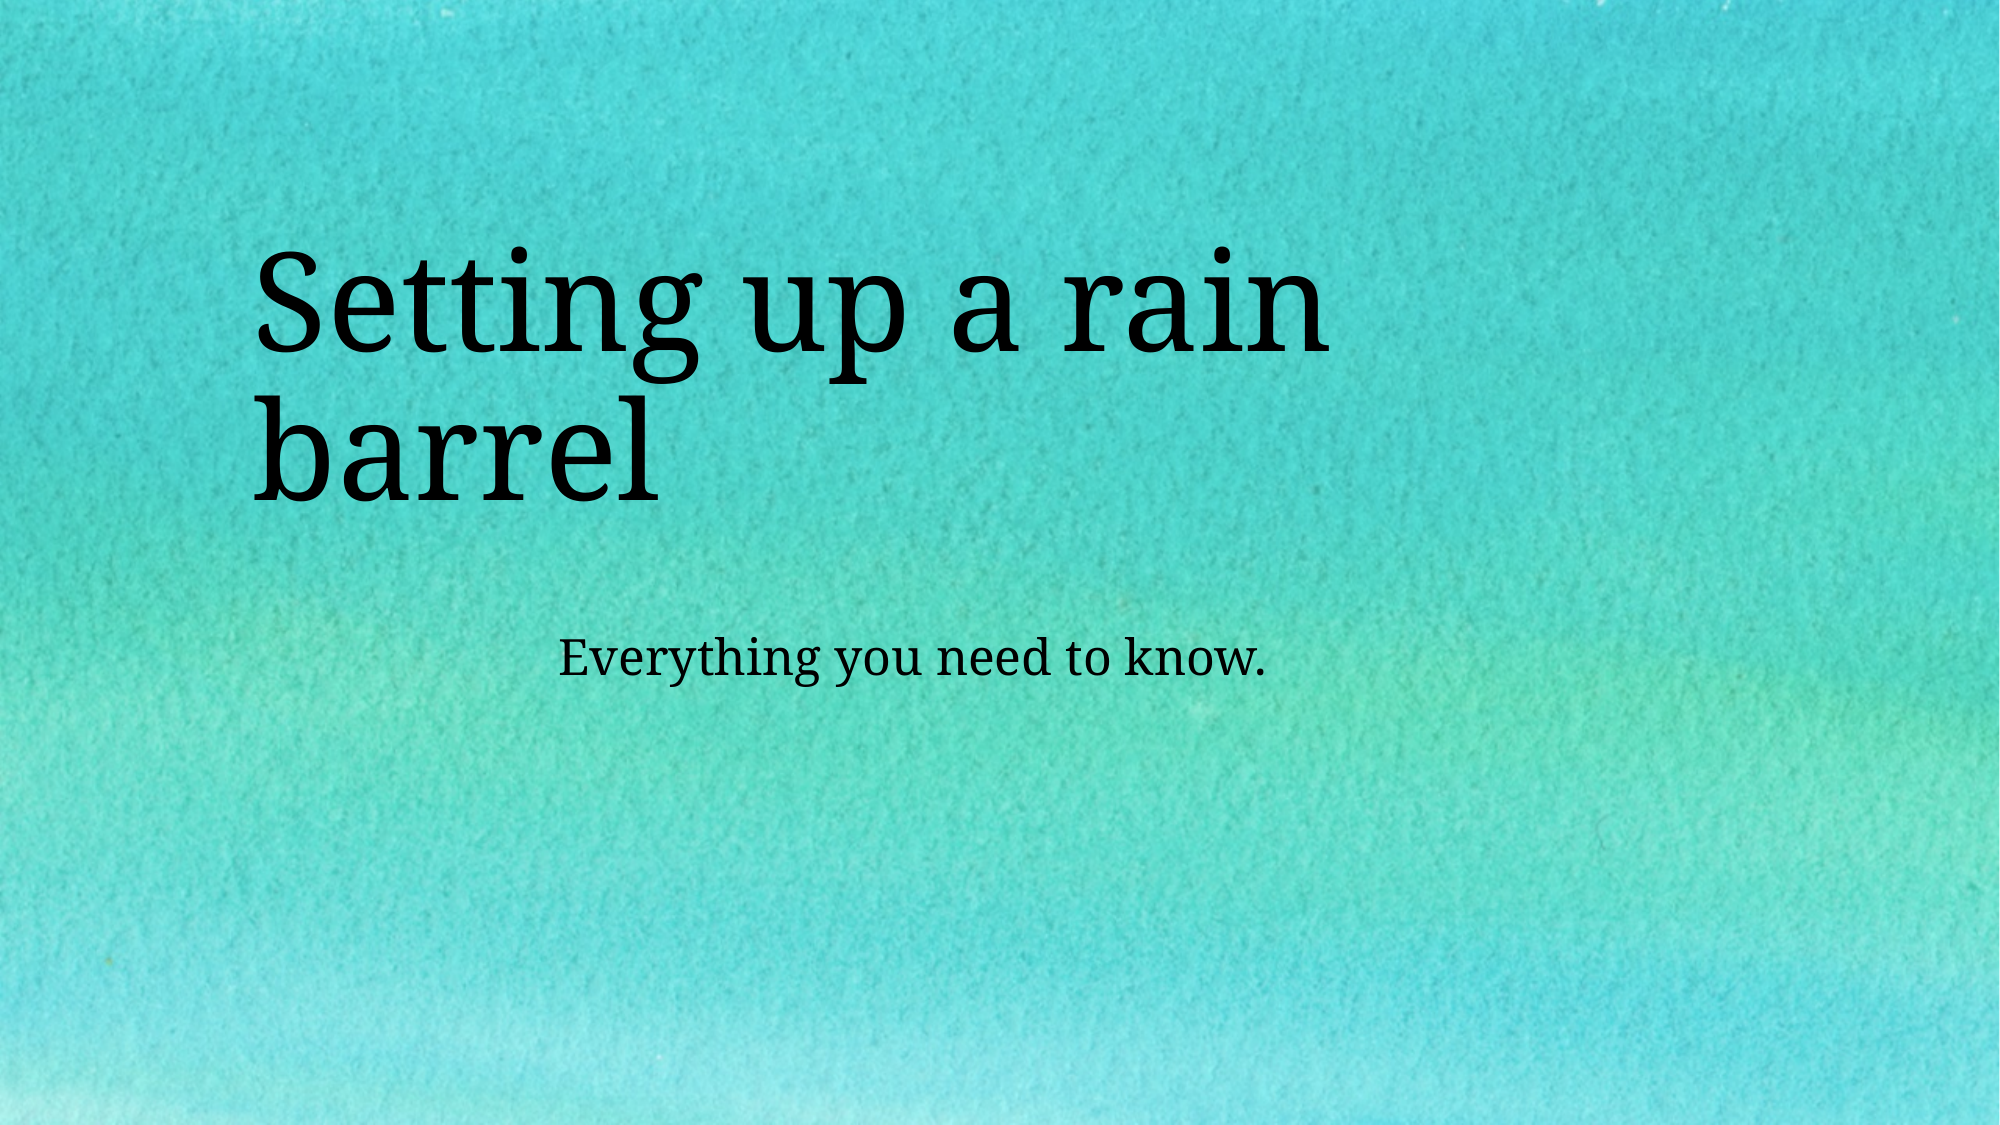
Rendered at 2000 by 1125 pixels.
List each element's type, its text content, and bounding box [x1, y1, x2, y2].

list Everything you need to know. [237, 624, 1588, 813]
title Setting up a rain barrel [237, 75, 1738, 538]
picture [0, 0, 2000, 1125]
